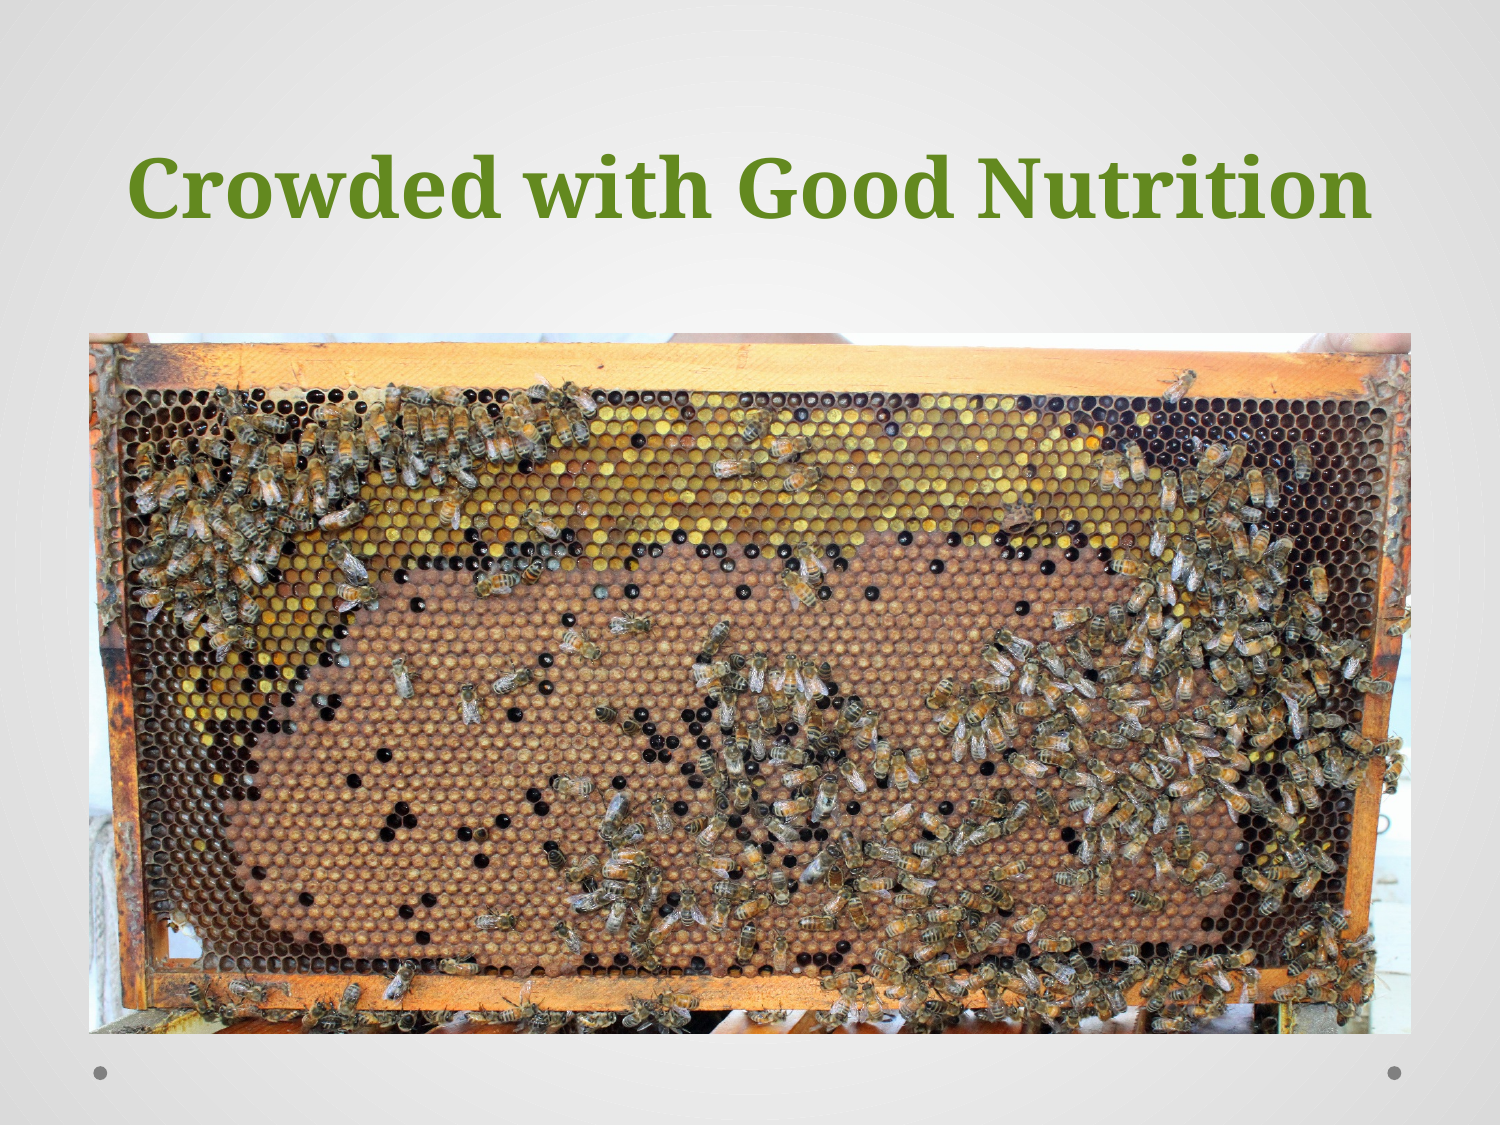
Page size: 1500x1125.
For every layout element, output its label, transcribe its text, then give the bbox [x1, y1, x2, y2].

picture [89, 333, 1411, 1034]
title Crowded with Good Nutrition [96, 91, 1404, 243]
